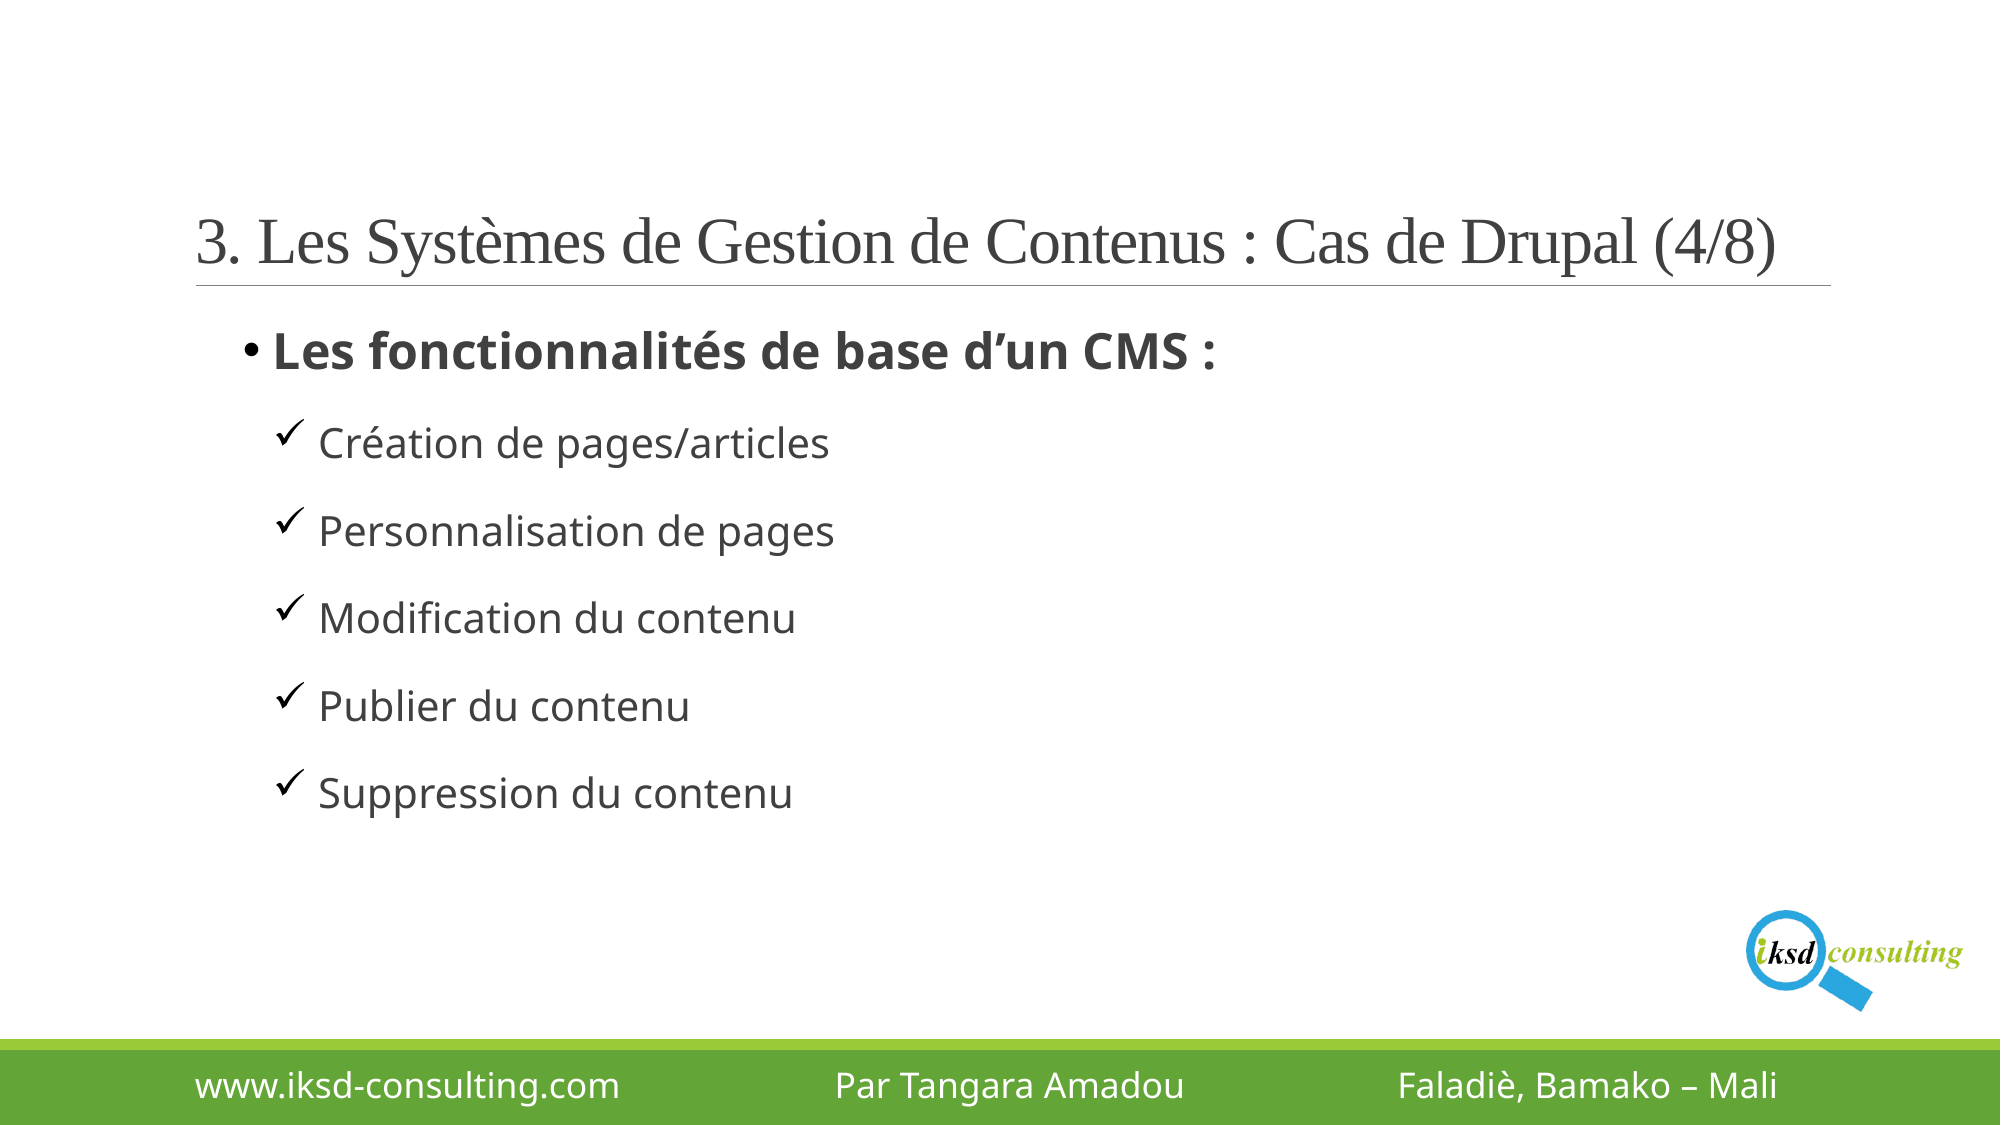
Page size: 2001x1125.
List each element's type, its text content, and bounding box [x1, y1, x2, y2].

text_box Par Tangara Amadou [711, 1056, 1309, 1114]
text_box Faladiè, Bamako – Mali [1382, 1056, 1866, 1114]
title 3. Les Systèmes de Gestion de Contenus : Cas de Drupal (4/8) [180, 145, 1830, 285]
picture [1745, 910, 1964, 1012]
list Les fonctionnalités de base d’un CMS : Création de pages/articles Personnalisation de pages Modification du contenu Publier du contenu Suppression du contenu [180, 311, 1847, 970]
text_box www.iksd-consulting.com [179, 1056, 664, 1114]
